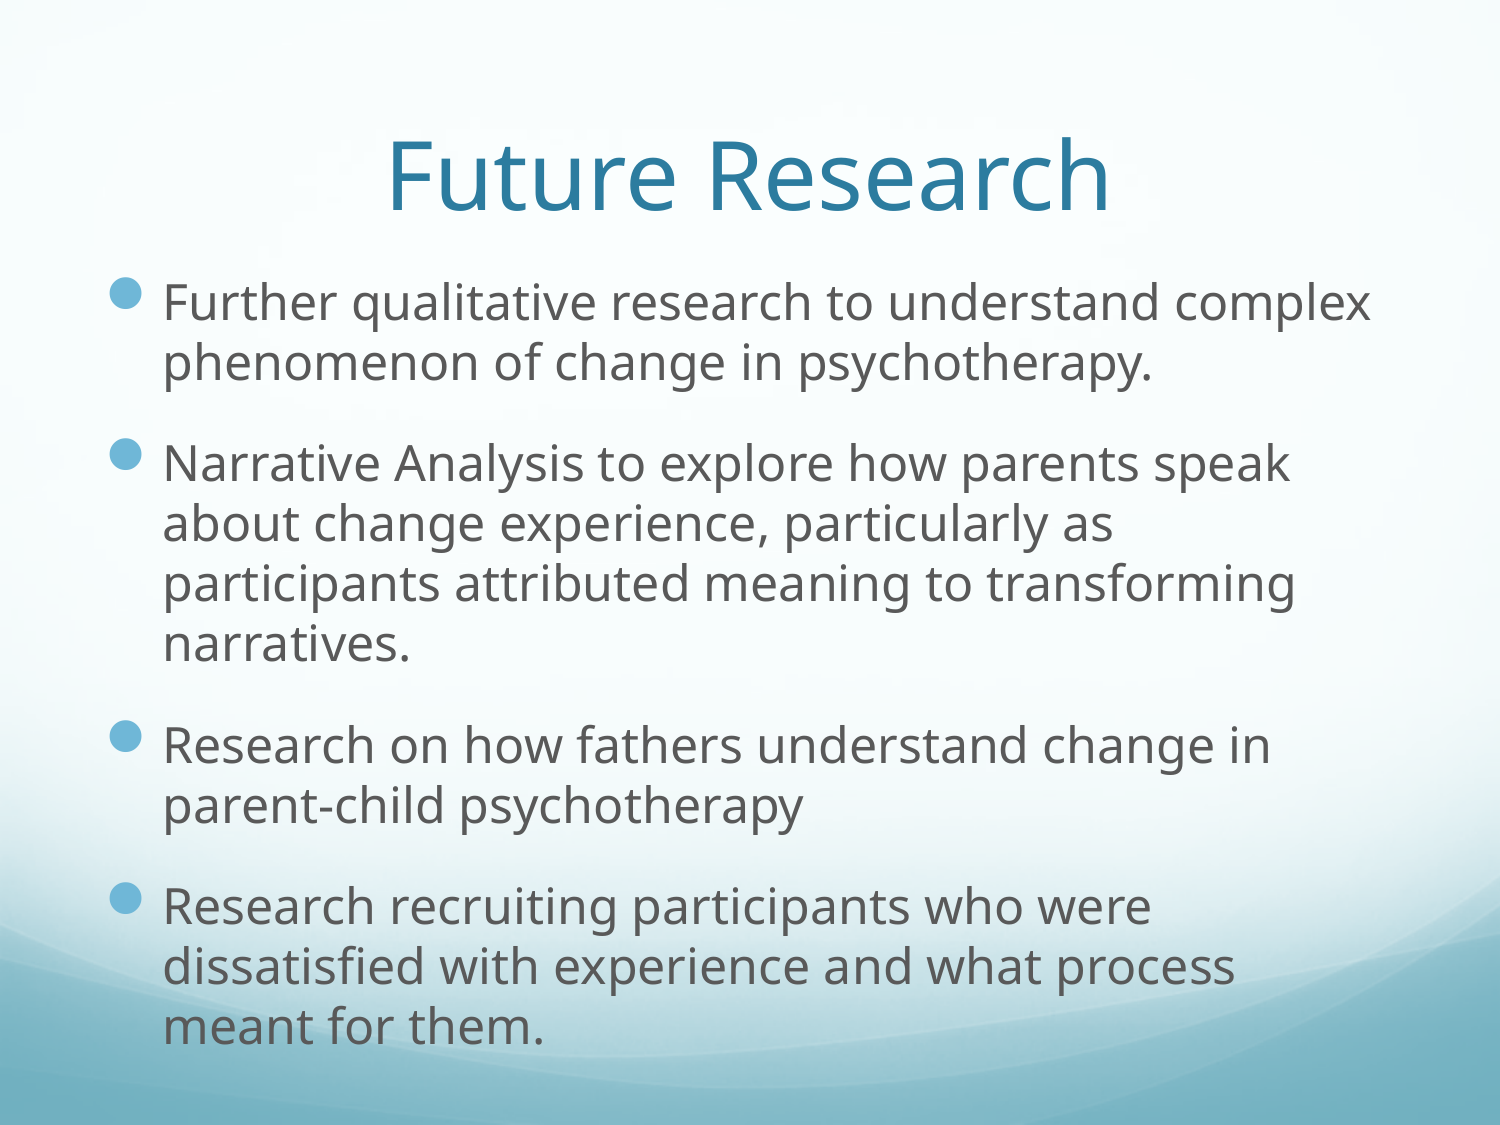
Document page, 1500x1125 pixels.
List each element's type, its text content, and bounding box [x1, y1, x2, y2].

list Further qualitative research to understand complex phenomenon of change in psychotherapy. Narrative Analysis to explore how parents speak about change experience, particularly as participants attributed meaning to transforming narratives. Research on how fathers understand change in parent-child psychotherapy Research recruiting participants who were dissatisfied with experience and what process meant for them. [90, 262, 1410, 1125]
title Future Research [90, 17, 1410, 237]
